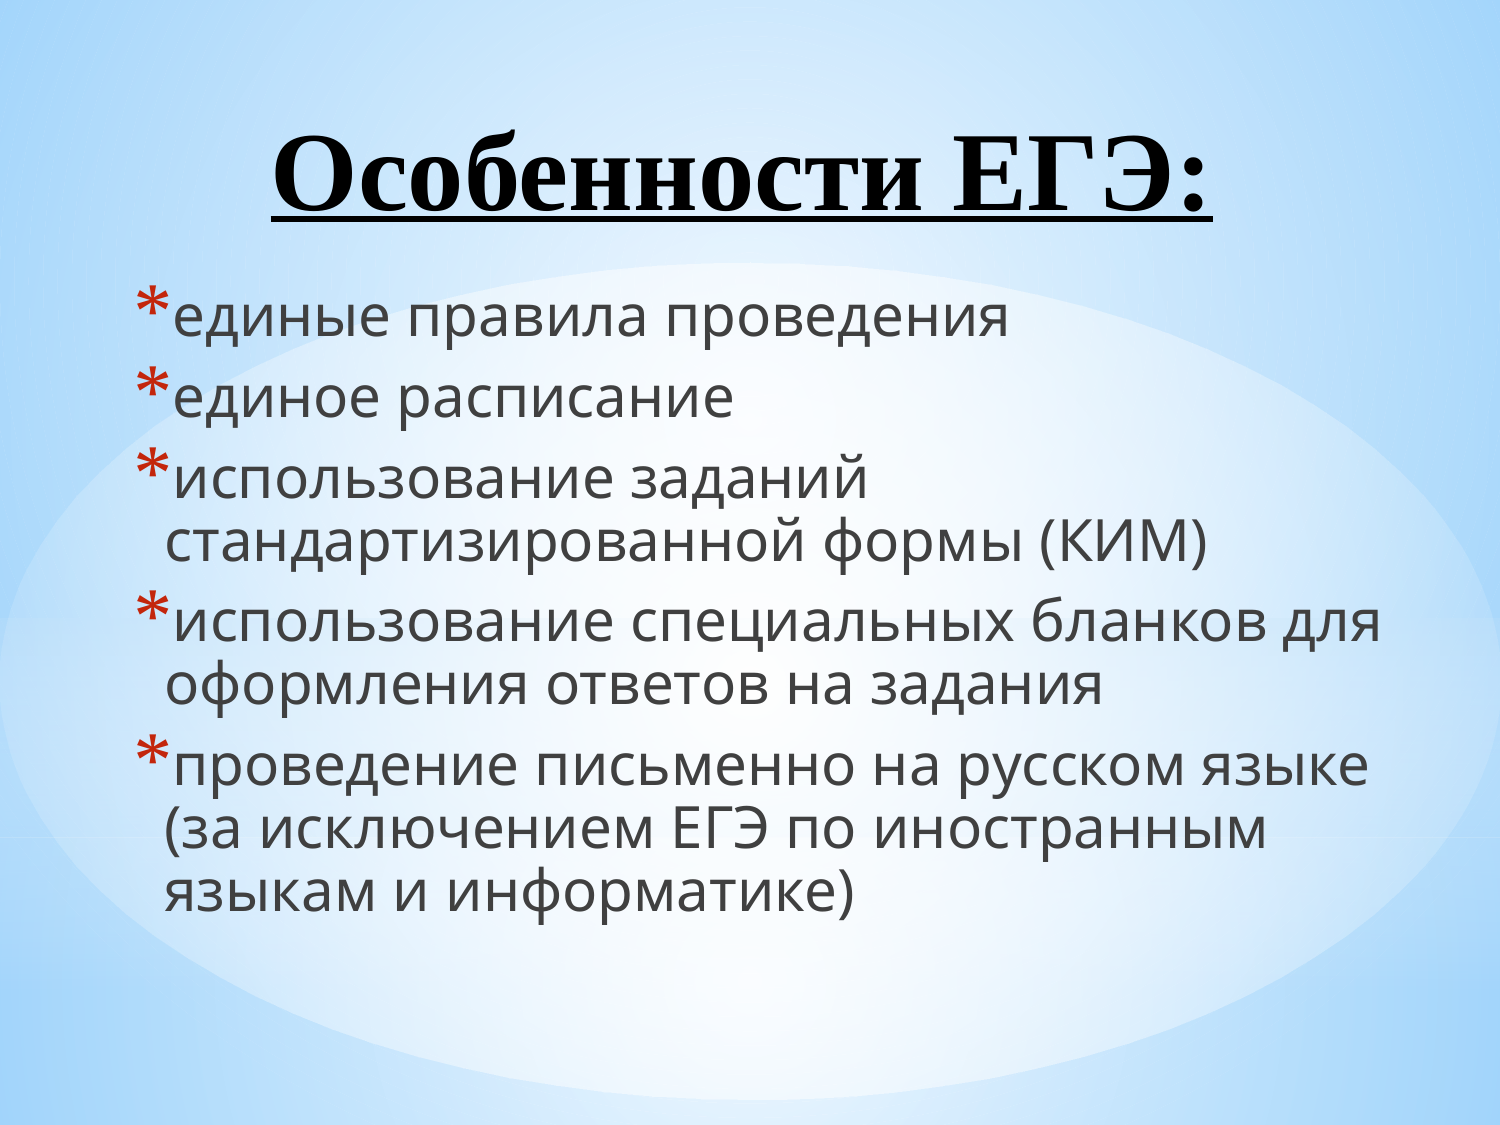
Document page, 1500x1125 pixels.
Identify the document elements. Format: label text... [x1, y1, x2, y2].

list единые правила проведения единое расписание использование заданий стандартизированной формы (КИМ) использование специальных бланков для оформления ответов на задания проведение письменно на русском языке (за исключением ЕГЭ по иностранным языкам и информатике) [112, 278, 1436, 1000]
title Особенности ЕГЭ: [171, 90, 1229, 278]
